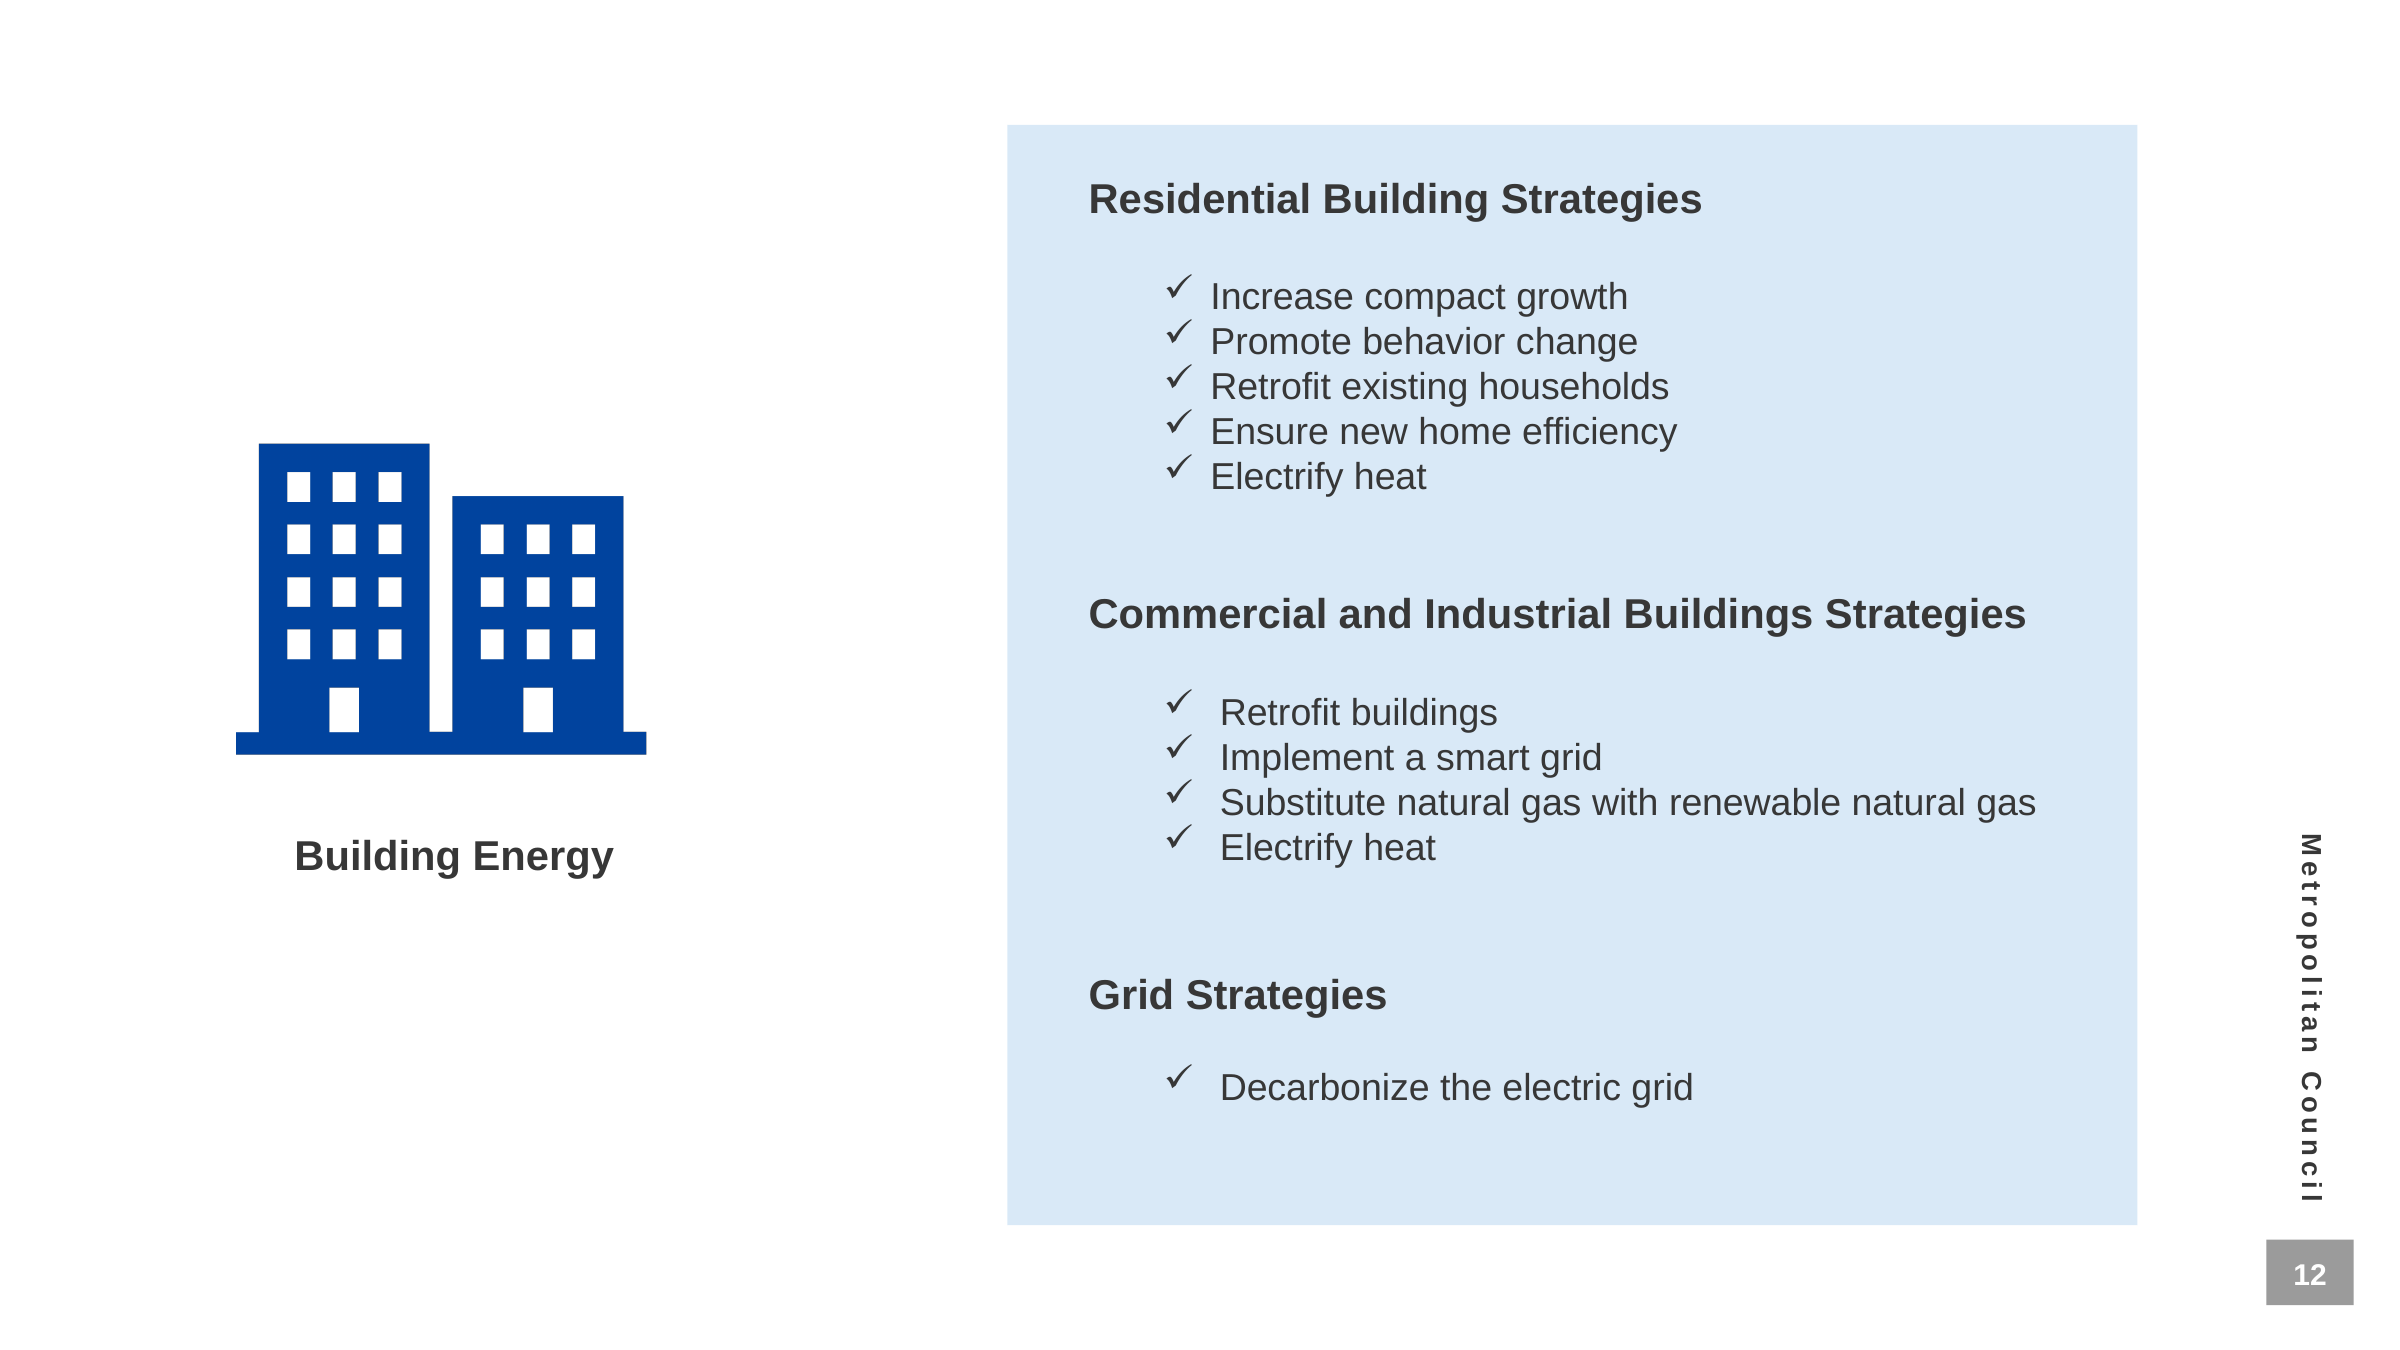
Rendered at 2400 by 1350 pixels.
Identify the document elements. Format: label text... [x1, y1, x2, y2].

text_box Building Energy [279, 821, 630, 886]
text_box Residential Building Strategies Increase compact growth Promote behavior change Retrofit existing households Ensure new home efficiency Electrify heat Commercial and Industrial Buildings Strategies Retrofit buildings Implement a smart grid Substitute natural gas with renewable natural gas Electrify heat Grid Strategies Decarbonize the electric grid [1073, 164, 2153, 1215]
text_box [1006, 124, 2138, 1226]
picture [224, 383, 657, 815]
